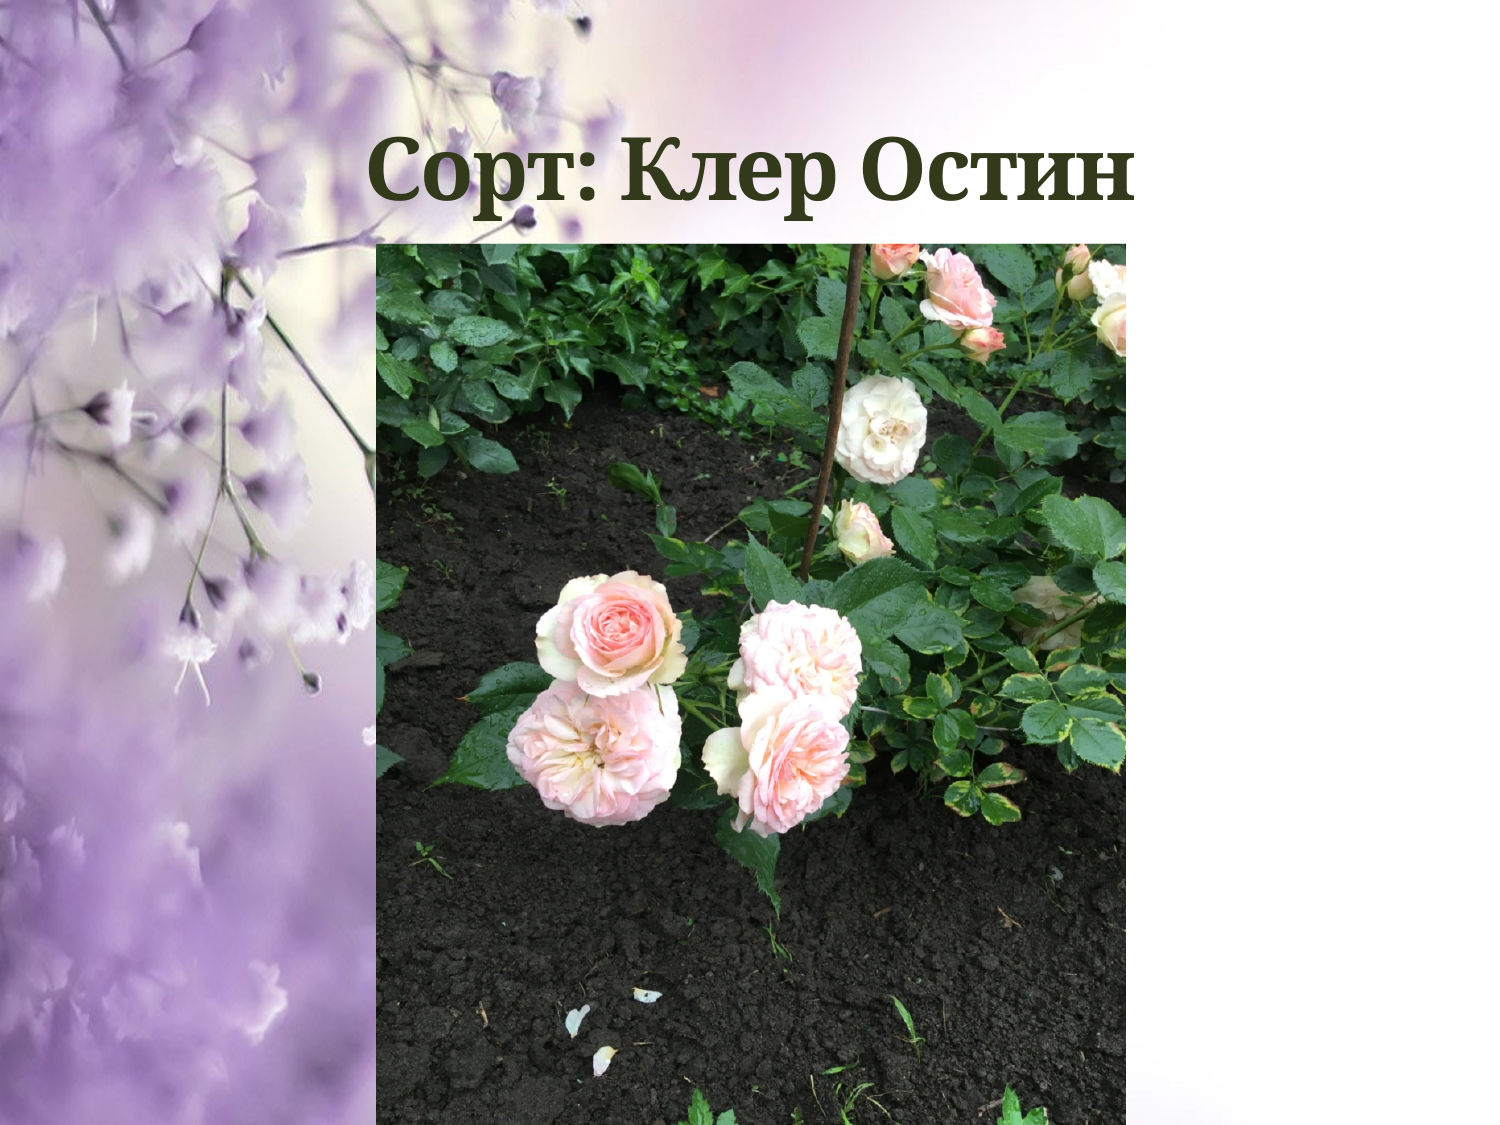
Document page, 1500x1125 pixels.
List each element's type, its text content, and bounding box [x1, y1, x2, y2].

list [312, 312, 1189, 1058]
picture [0, 0, 1500, 1125]
title Сорт: Клер Остин [74, 24, 1425, 225]
